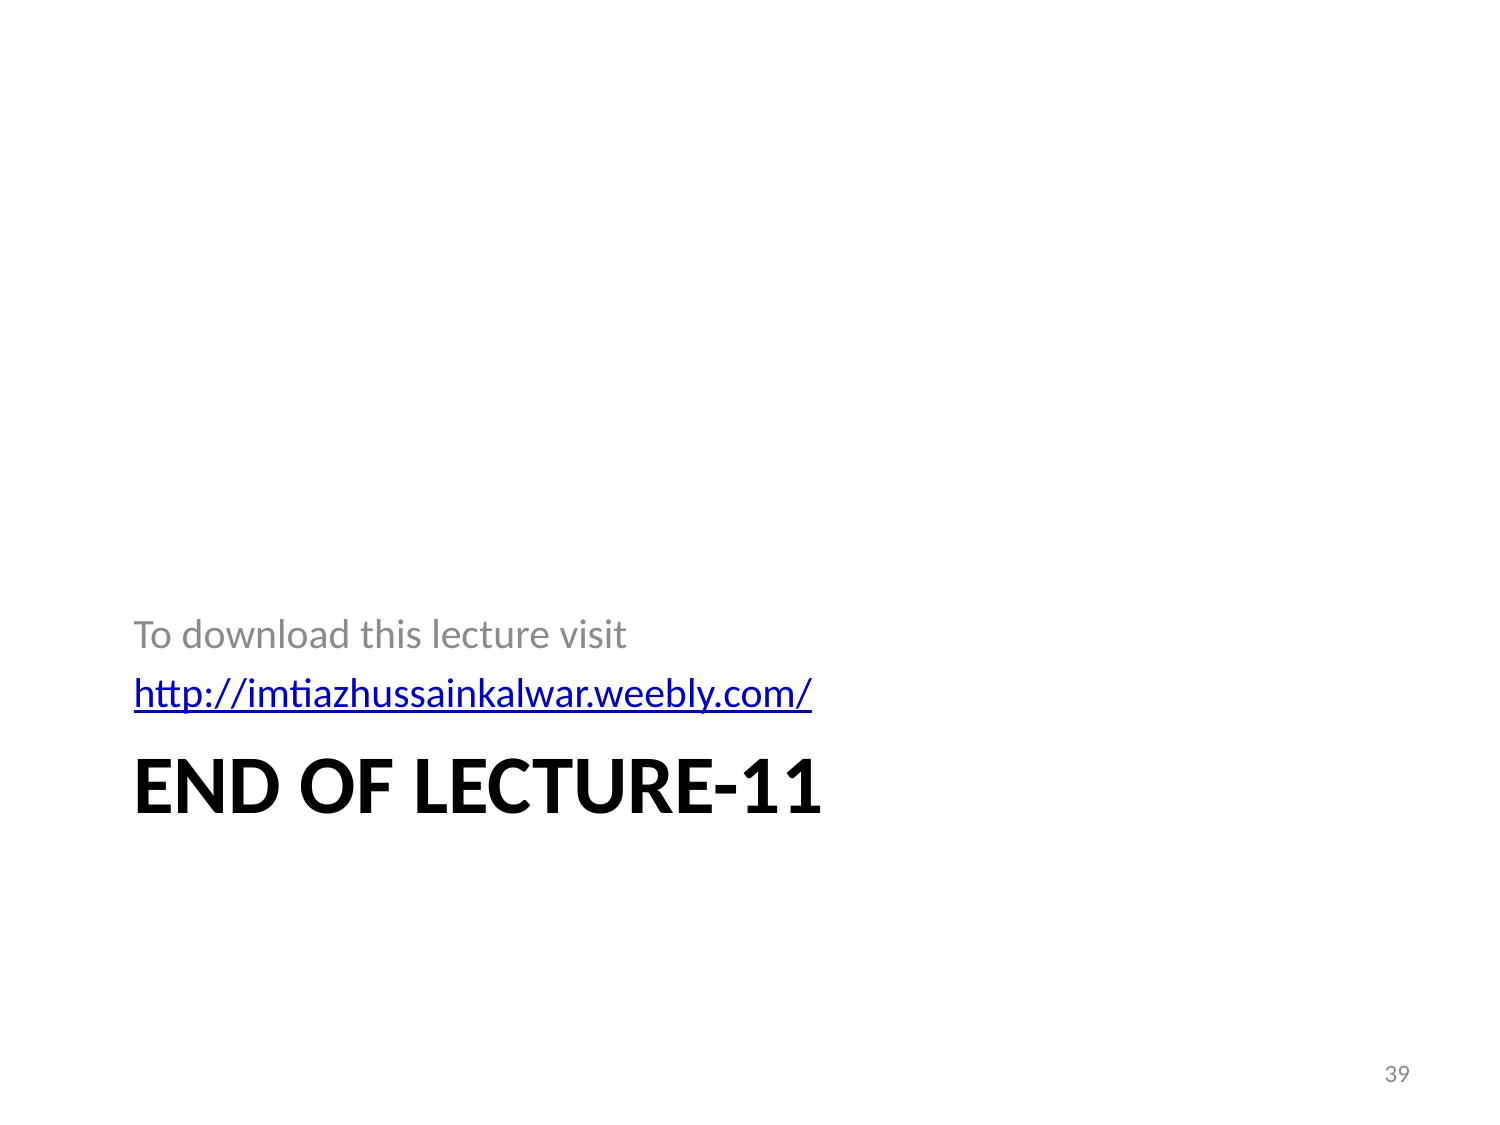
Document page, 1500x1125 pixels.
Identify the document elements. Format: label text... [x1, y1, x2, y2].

title End of Lecture-11 [118, 723, 1394, 947]
list To download this lecture visit http://imtiazhussainkalwar.weebly.com/ [118, 476, 1394, 723]
slide_number 39 [1074, 1042, 1425, 1103]
